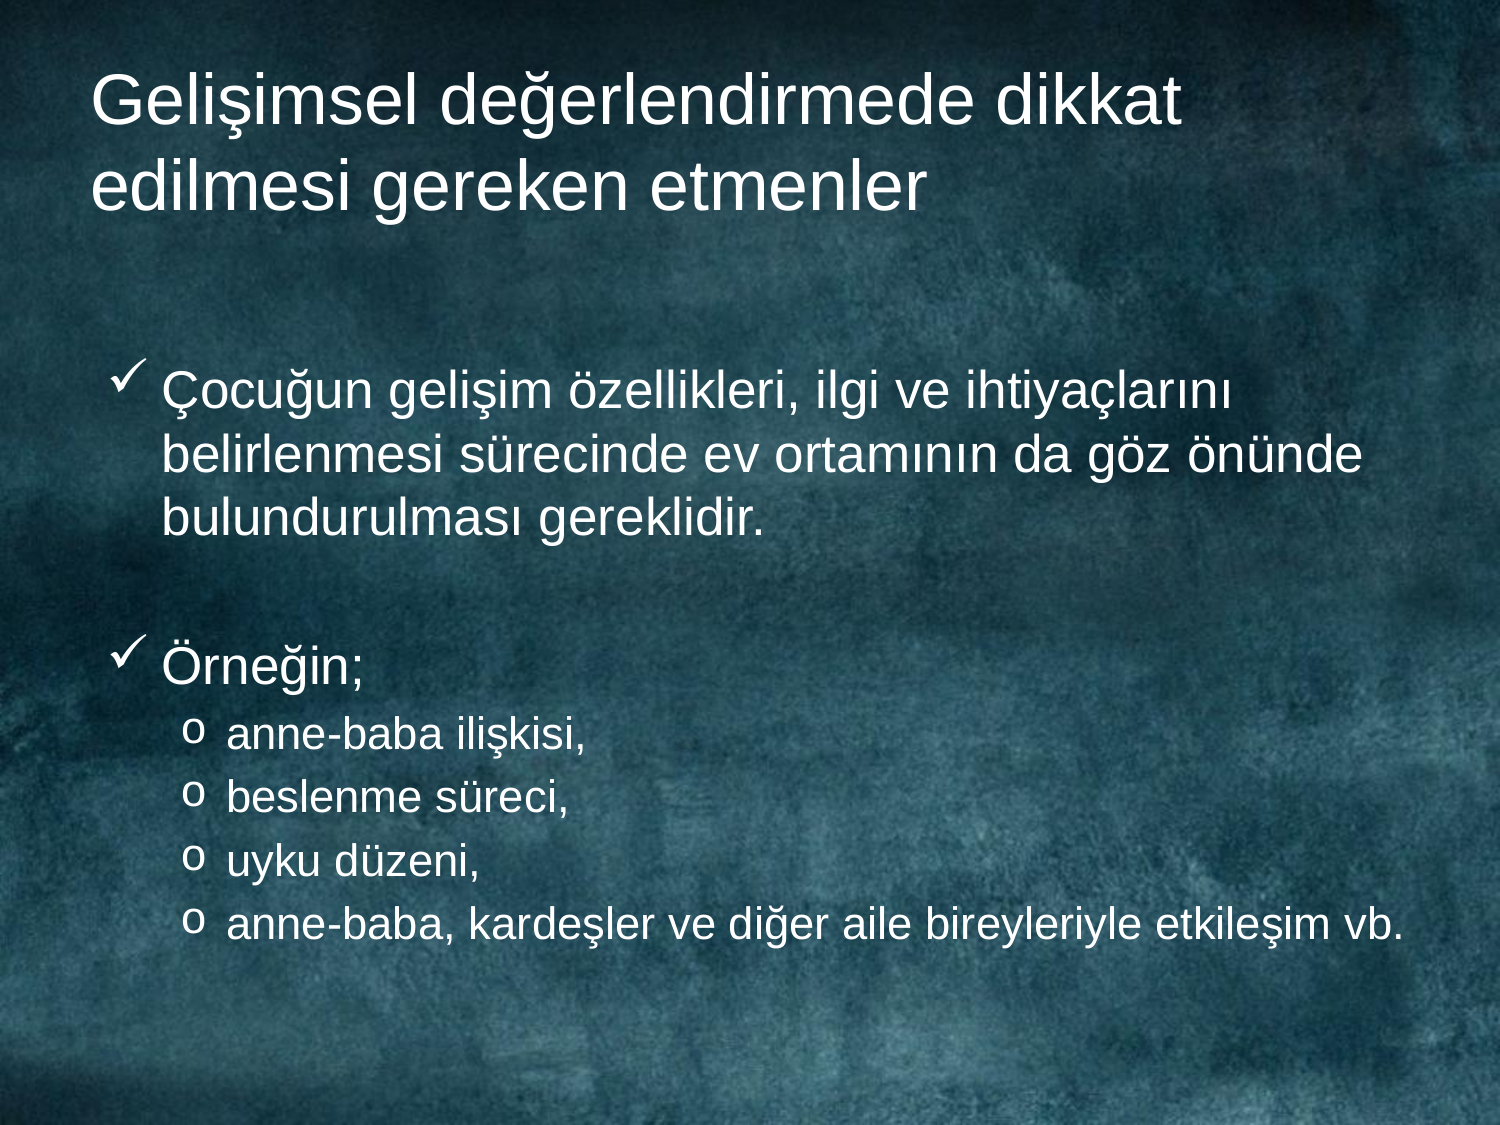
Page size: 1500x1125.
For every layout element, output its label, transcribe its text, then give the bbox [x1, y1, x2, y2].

title Gelişimsel değerlendirmede dikkat edilmesi gereken etmenler [75, 45, 1425, 233]
picture [0, 0, 1500, 1125]
list Çocuğun gelişim özellikleri, ilgi ve ihtiyaçlarını belirlenmesi sürecinde ev ortamının da göz önünde bulundurulması gereklidir. Örneğin; anne-baba ilişkisi, beslenme süreci, uyku düzeni, anne-baba, kardeşler ve diğer aile bireyleriyle etkileşim vb. [91, 348, 1437, 997]
